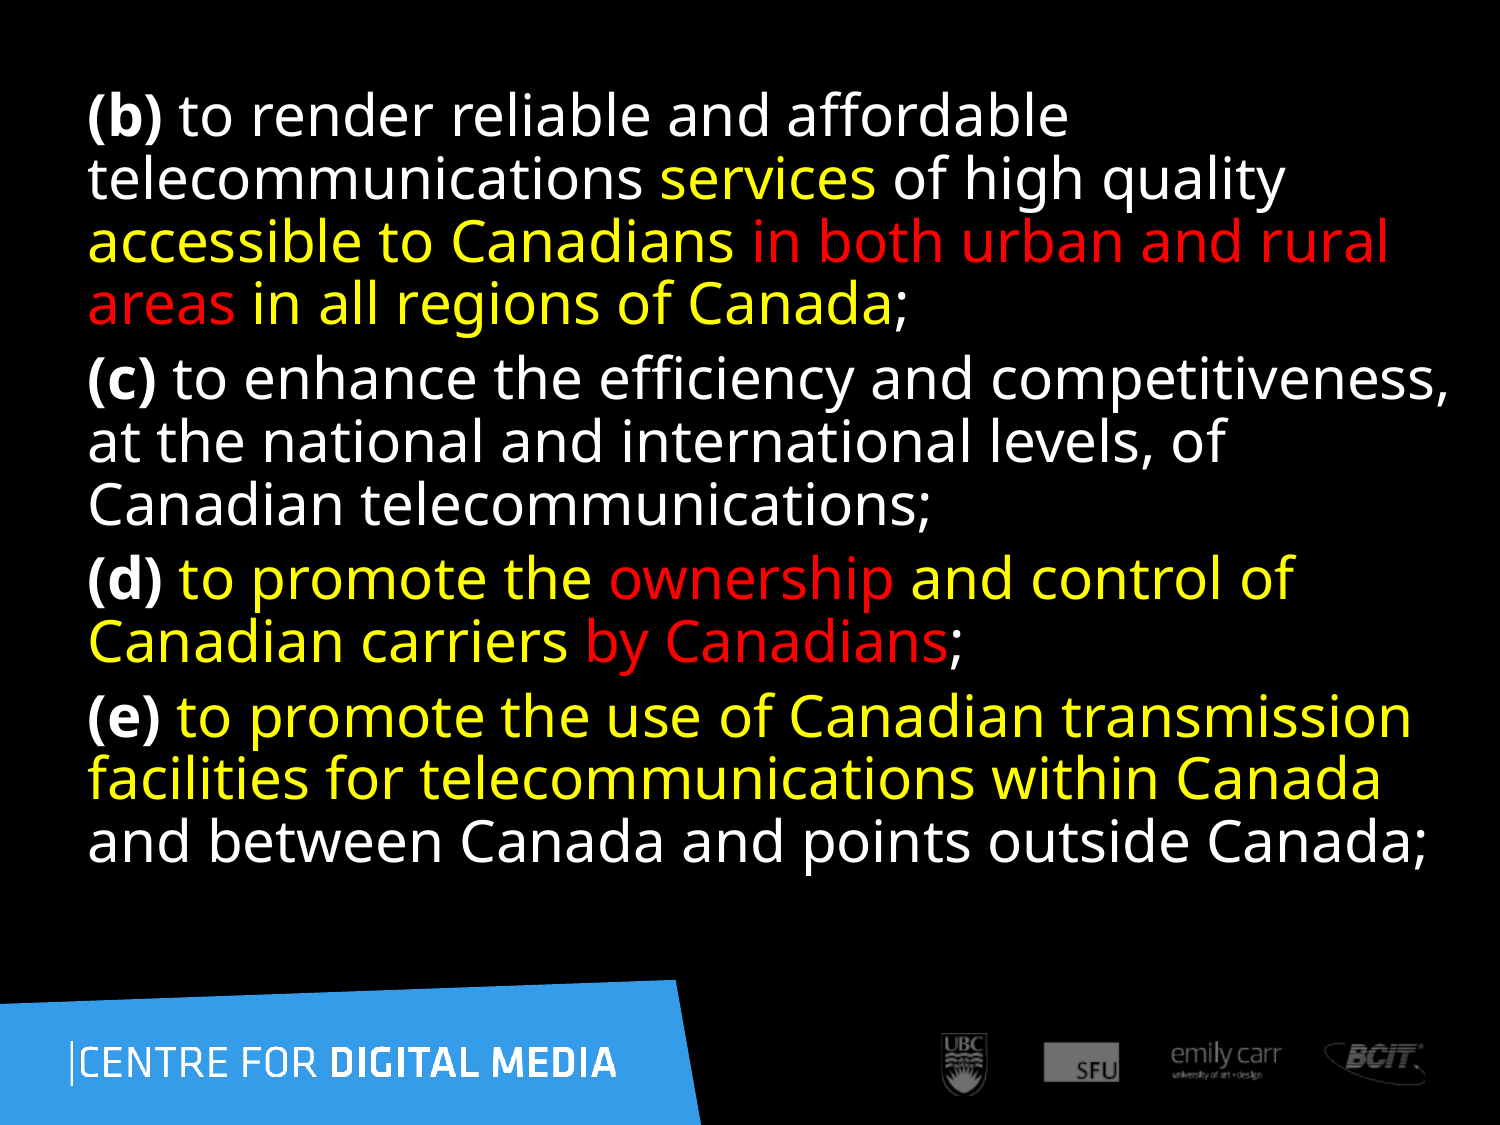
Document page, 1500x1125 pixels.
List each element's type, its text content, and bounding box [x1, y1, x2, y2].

list (b) to render reliable and affordable telecommunications services of high quality accessible to Canadians in both urban and rural areas in all regions of Canada; (c) to enhance the efficiency and competitiveness, at the national and international levels, of Canadian telecommunications; (d) to promote the ownership and control of Canadian carriers by Canadians; (e) to promote the use of Canadian transmission facilities for telecommunications within Canada and between Canada and points outside Canada; [75, 73, 1478, 1015]
